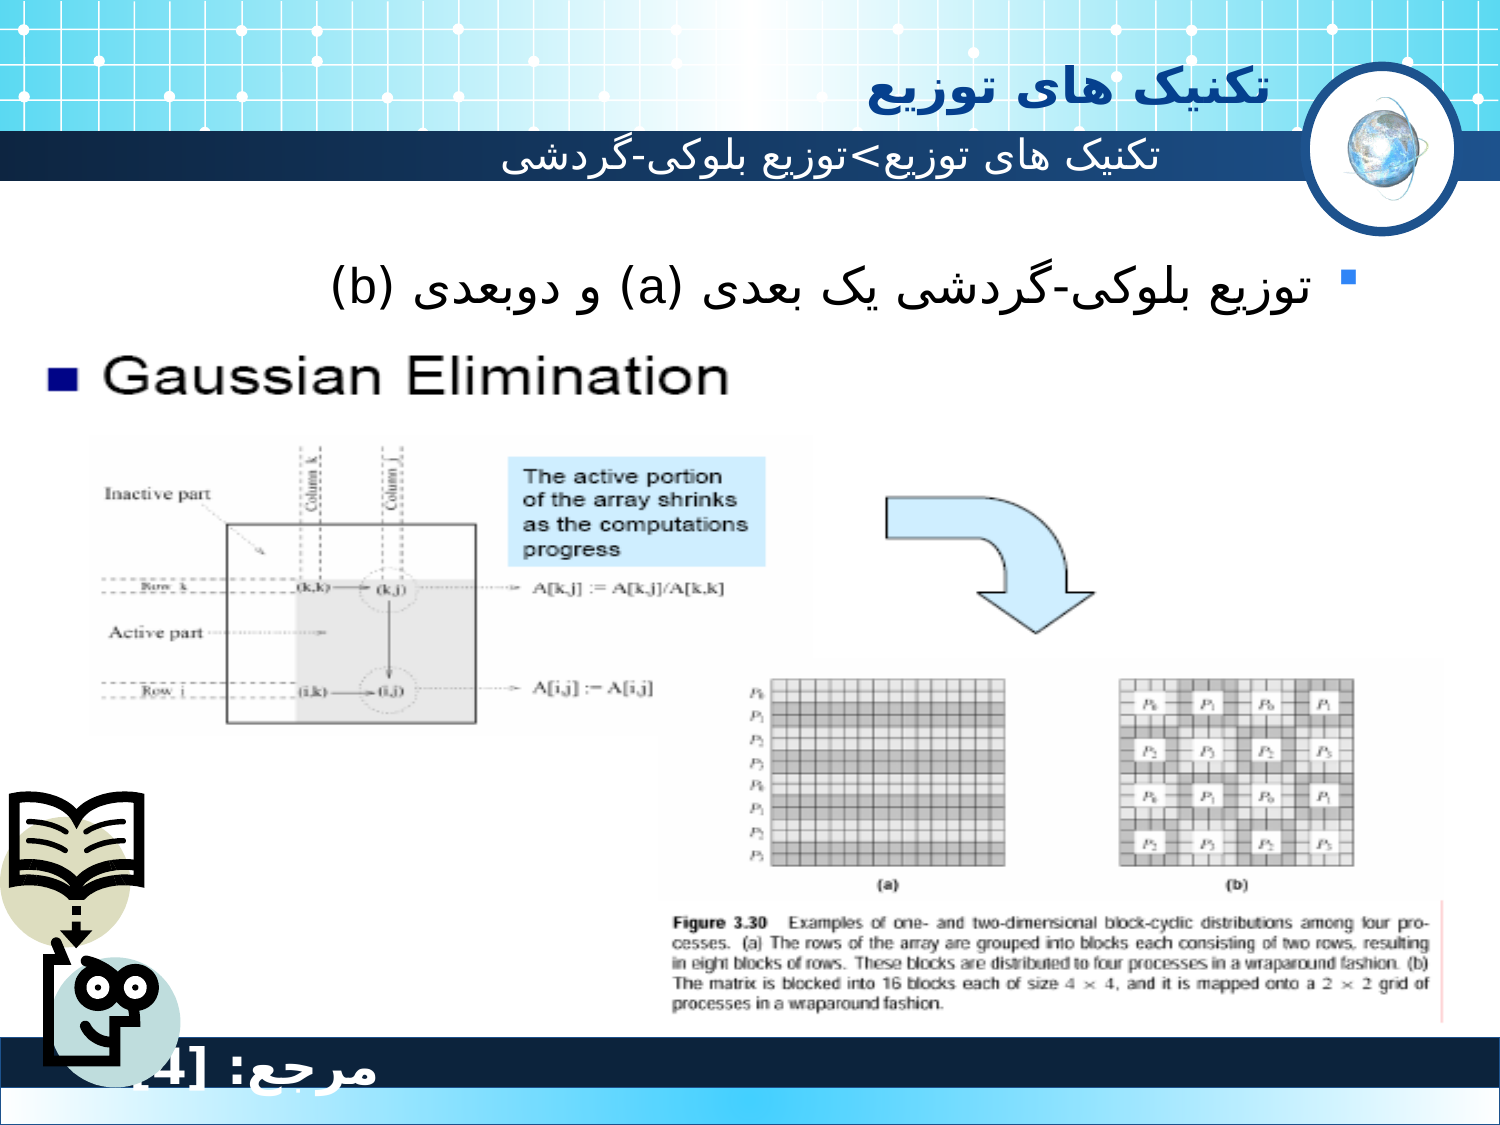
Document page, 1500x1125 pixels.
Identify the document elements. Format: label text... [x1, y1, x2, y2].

title تکنیک های توزیع [74, 37, 1288, 131]
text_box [0, 1037, 1500, 1125]
picture [0, 324, 1466, 1088]
list تکنیک های توزیع>توزیع بلوکی-گردشی توزیع بلوکی-گردشی یک بعدی (a) و دوبعدی (b) [287, 119, 1451, 323]
picture [1316, 72, 1448, 119]
